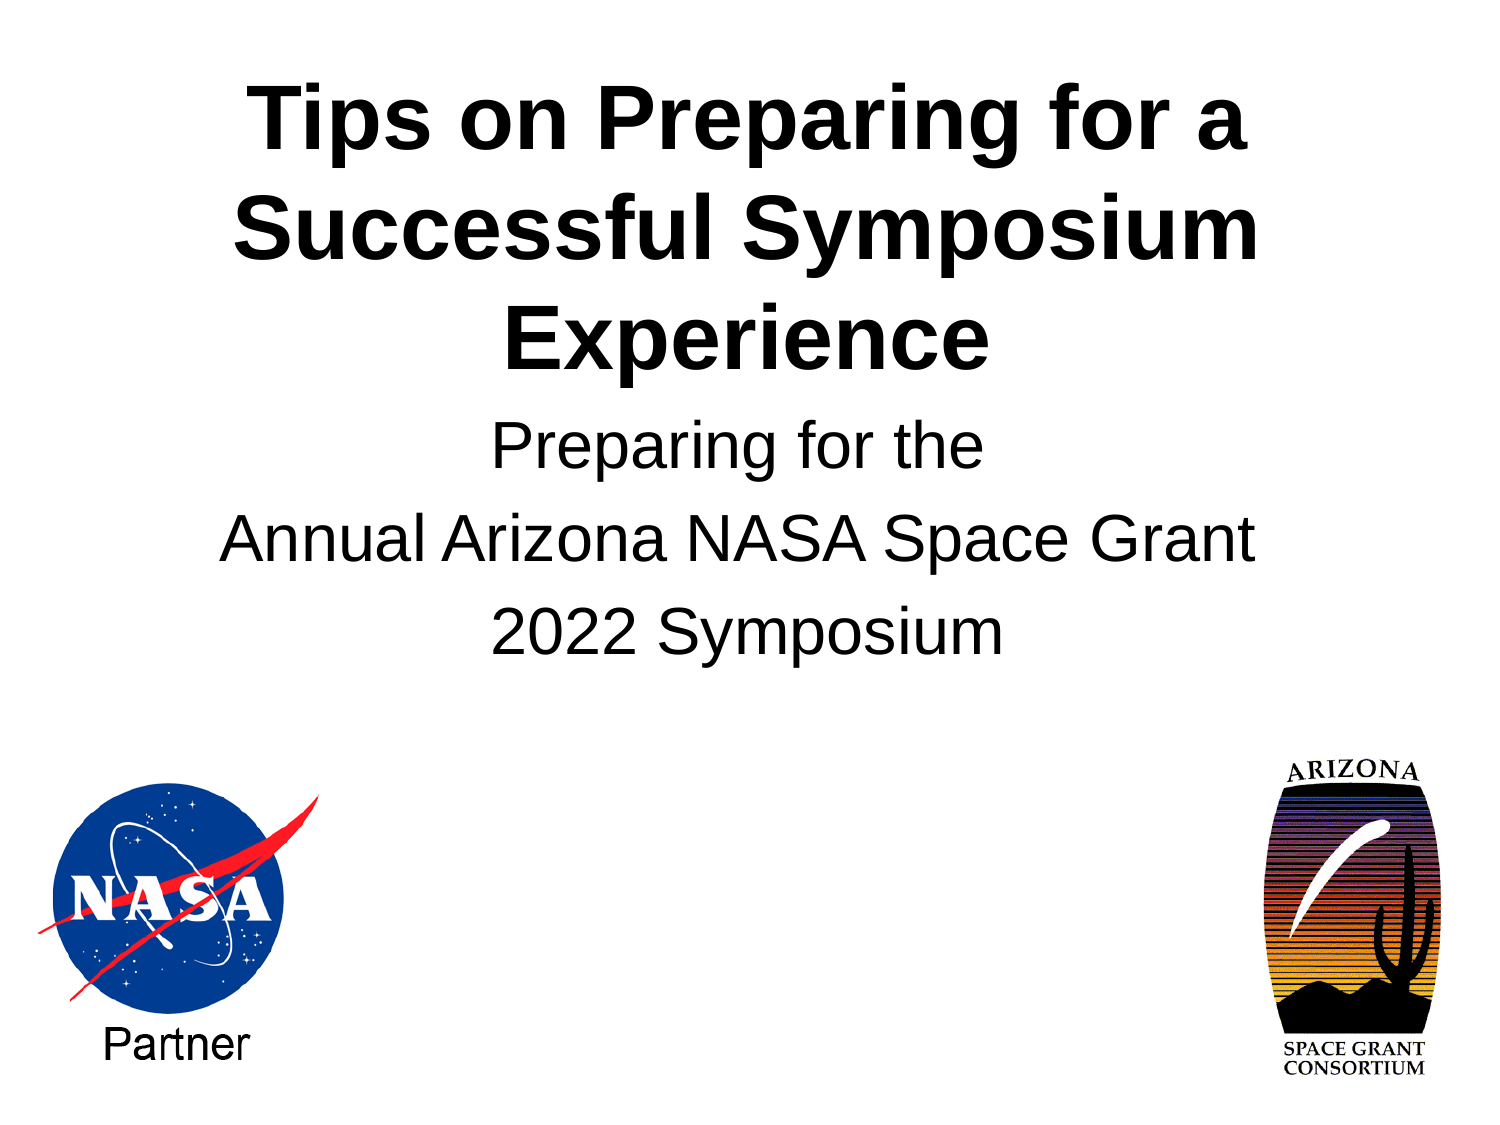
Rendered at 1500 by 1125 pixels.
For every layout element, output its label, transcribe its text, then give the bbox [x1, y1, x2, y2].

subtitle Preparing for the Annual Arizona NASA Space Grant 2022 Symposium [50, 394, 1446, 731]
title Tips on Preparing for a Successful Symposium Experience [110, 102, 1385, 344]
picture [1255, 752, 1446, 1079]
picture [37, 781, 319, 1079]
